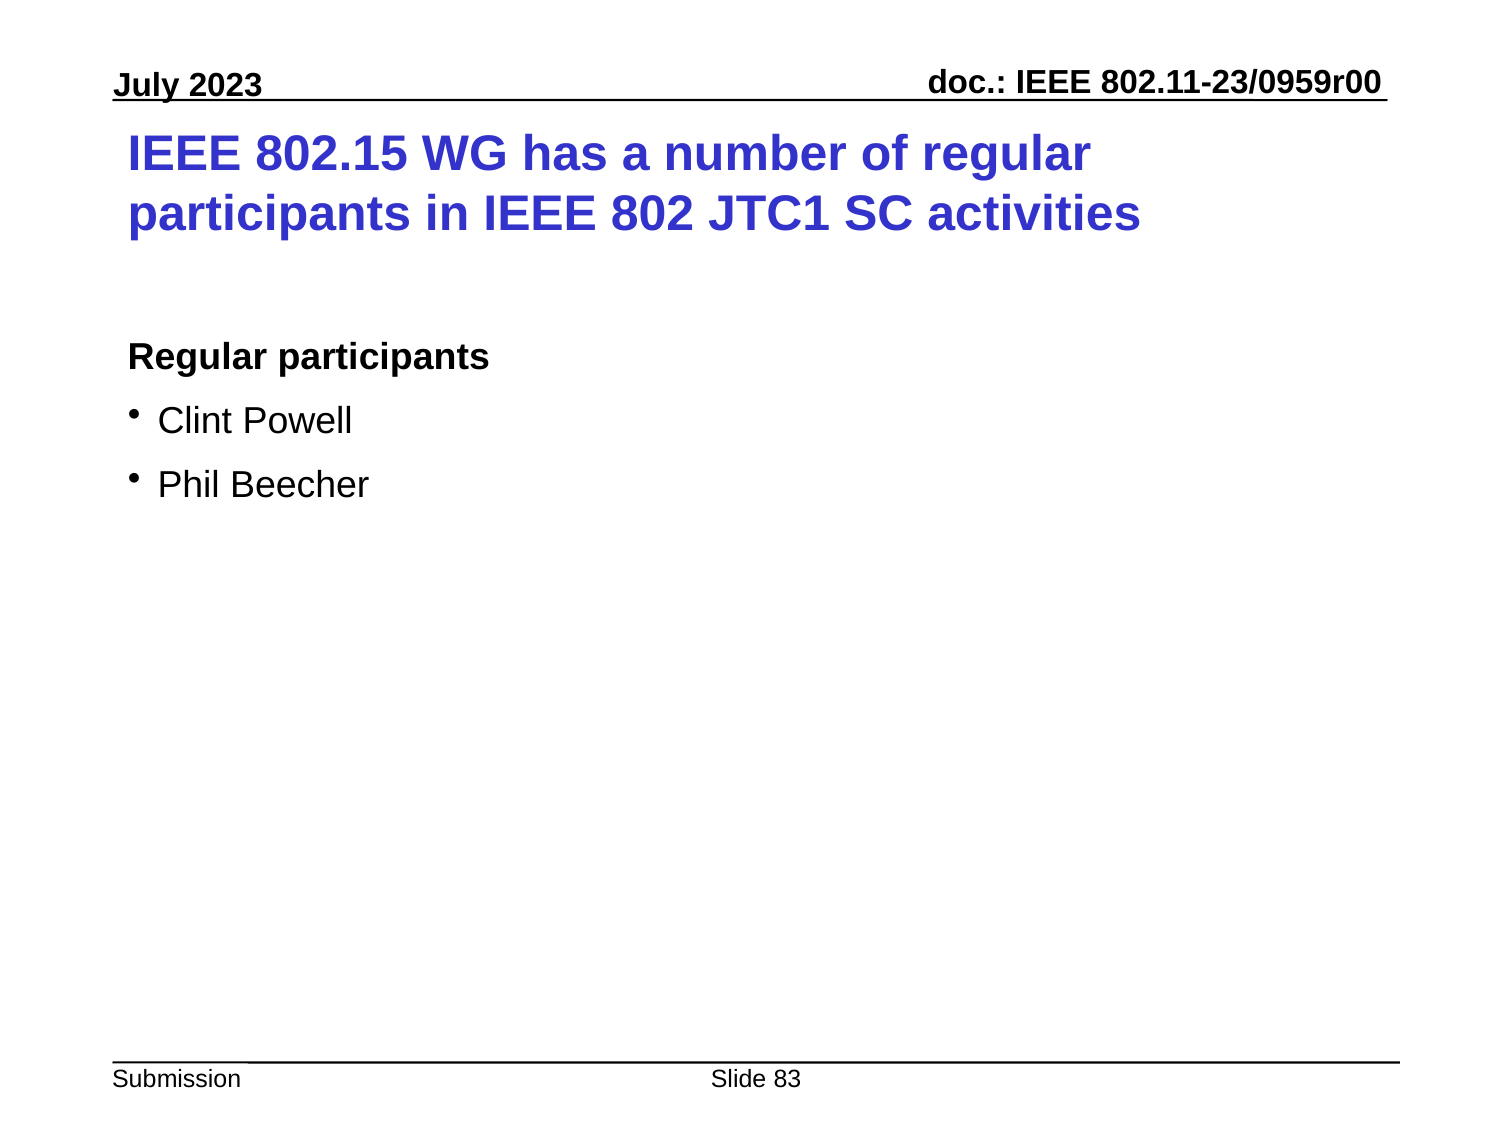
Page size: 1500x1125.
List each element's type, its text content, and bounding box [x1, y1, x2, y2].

slide_number Slide 83 [709, 1061, 803, 1093]
list Regular participants Clint Powell Phil Beecher [112, 324, 1388, 1000]
title IEEE 802.15 WG has a number of regular participants in IEEE 802 JTC1 SC activities [112, 112, 1388, 288]
